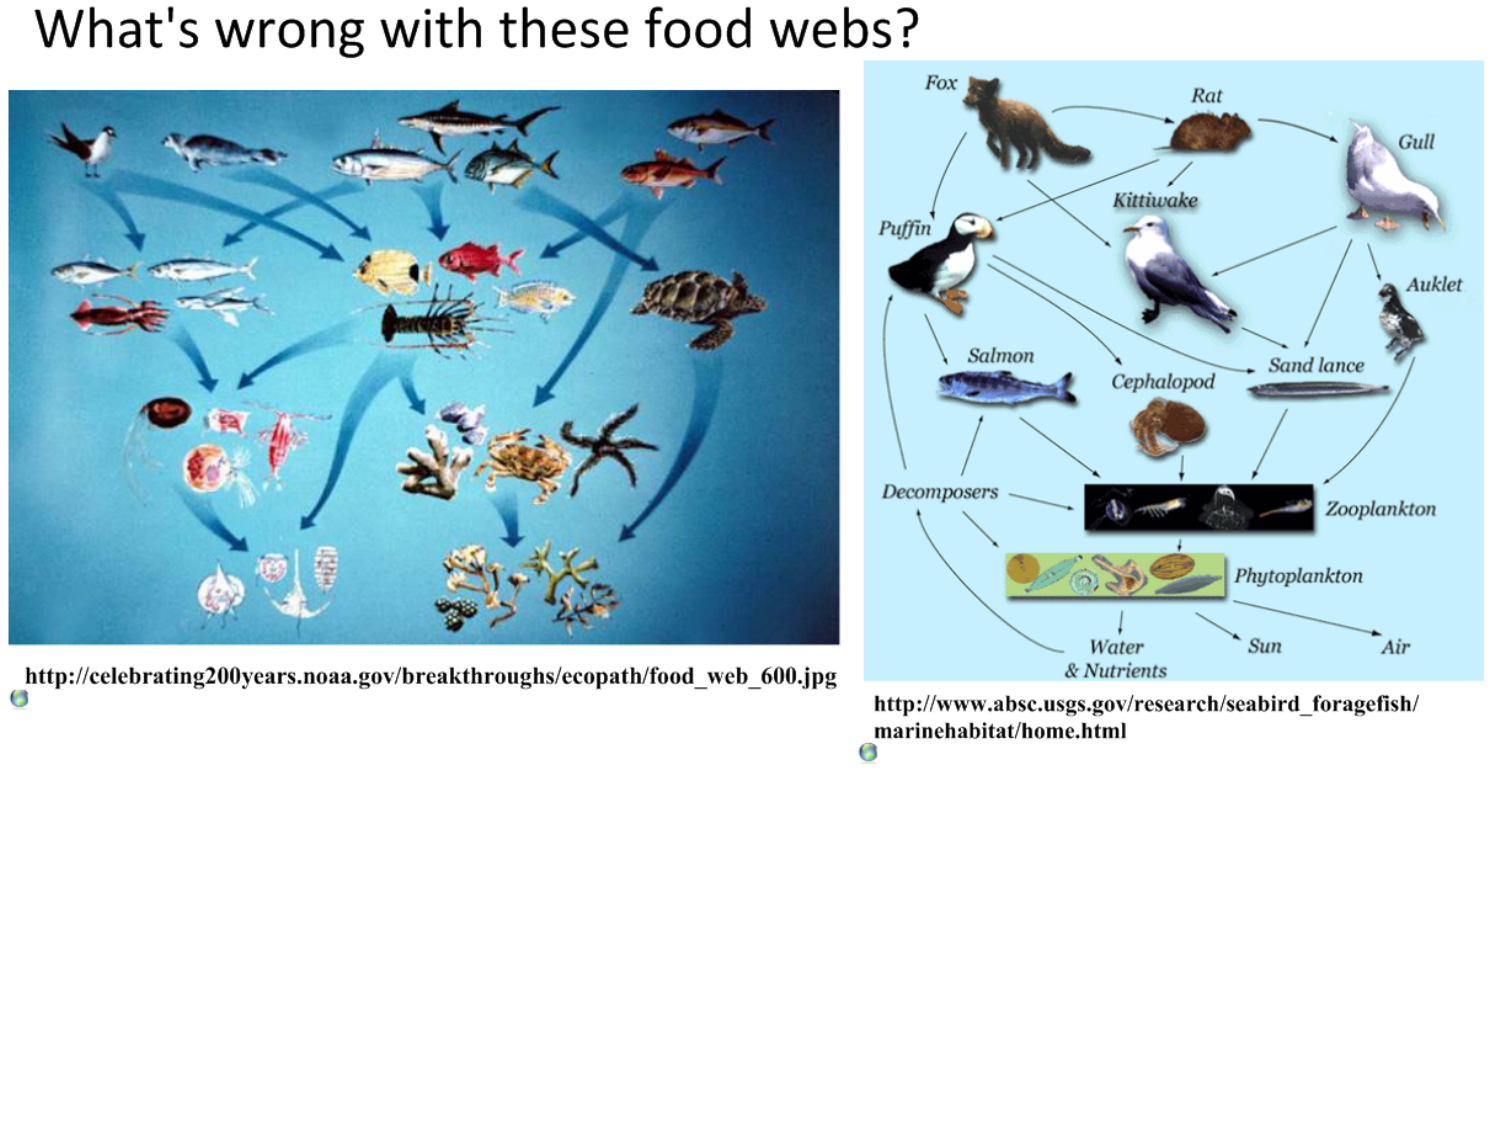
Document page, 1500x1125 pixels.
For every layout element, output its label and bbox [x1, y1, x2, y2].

picture [0, 0, 1500, 808]
